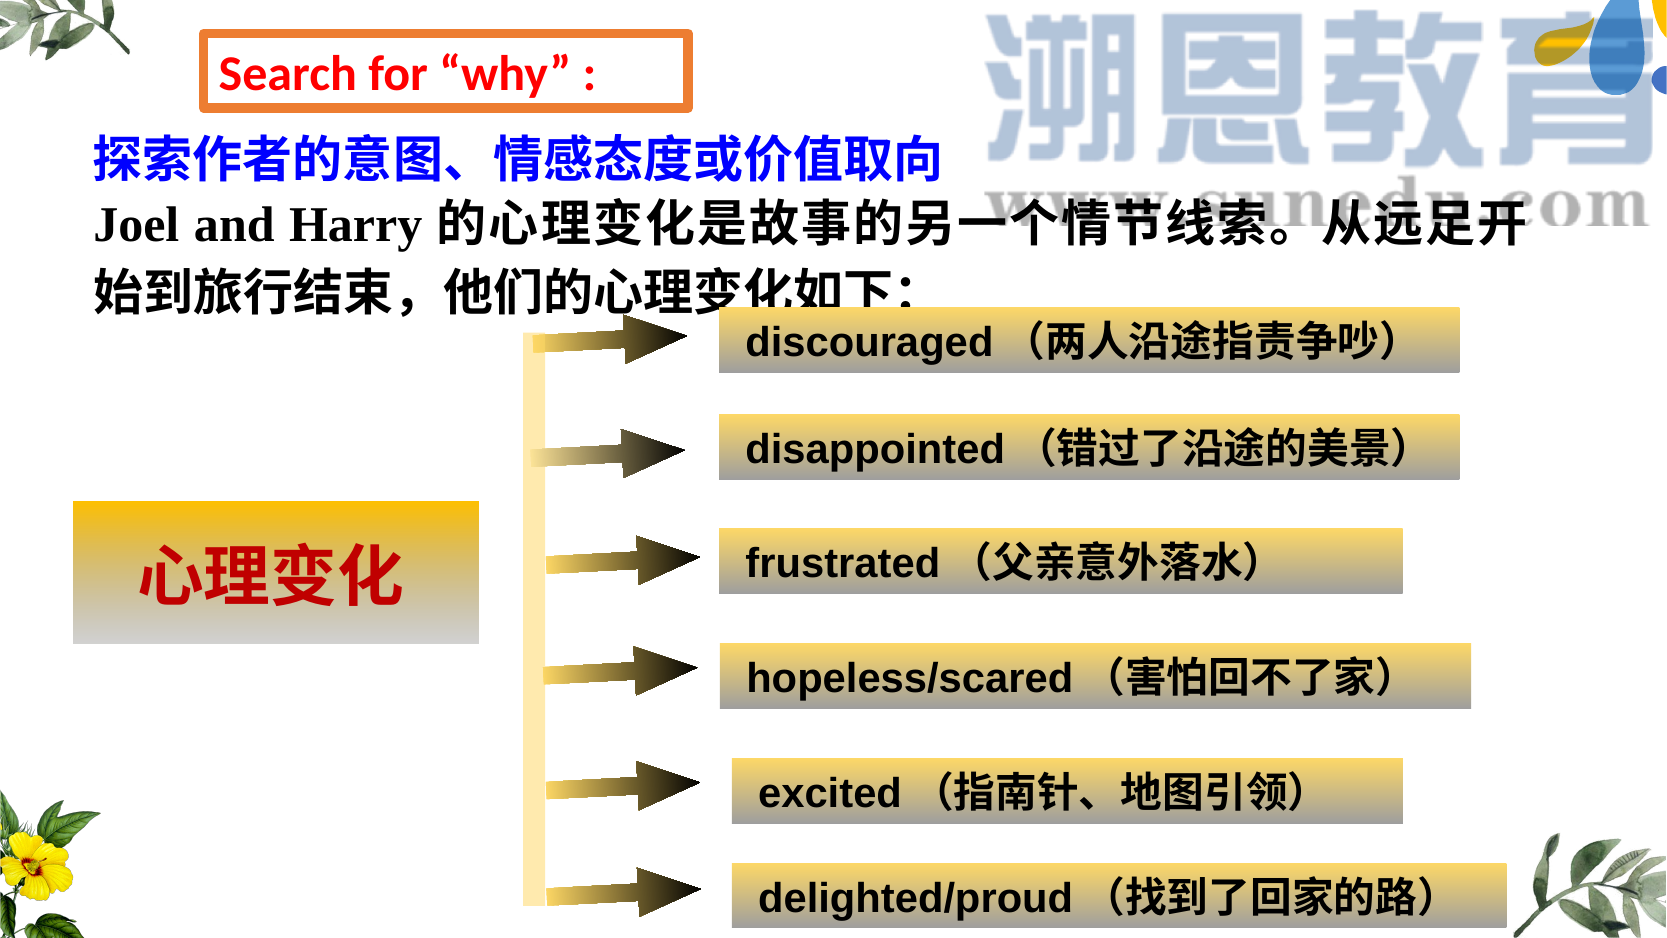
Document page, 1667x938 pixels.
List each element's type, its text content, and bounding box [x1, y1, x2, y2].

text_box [73, 315, 701, 918]
text_box 探索作者的意图、情感态度或价值取向 [78, 119, 958, 195]
text_box delighted/proud（找到了回家的路） [731, 863, 1507, 928]
text_box excited（指南针、地图引领） [731, 758, 1403, 824]
text_box frustrated（父亲意外落水） [719, 528, 1403, 594]
picture [0, 0, 142, 88]
picture [0, 787, 101, 938]
text_box Search for “why” : [203, 33, 689, 109]
text_box Joel and Harry的心理变化是故事的另一个情节线索。从远足开始到旅行结束，他们的心理变化如下： [78, 175, 1542, 329]
text_box disappointed（错过了沿途的美景） [719, 414, 1460, 480]
picture [982, 8, 1653, 226]
text_box discouraged（两人沿途指责争吵） [719, 307, 1460, 373]
picture [1500, 781, 1667, 938]
text_box hopeless/scared（害怕回不了家） [719, 643, 1472, 709]
